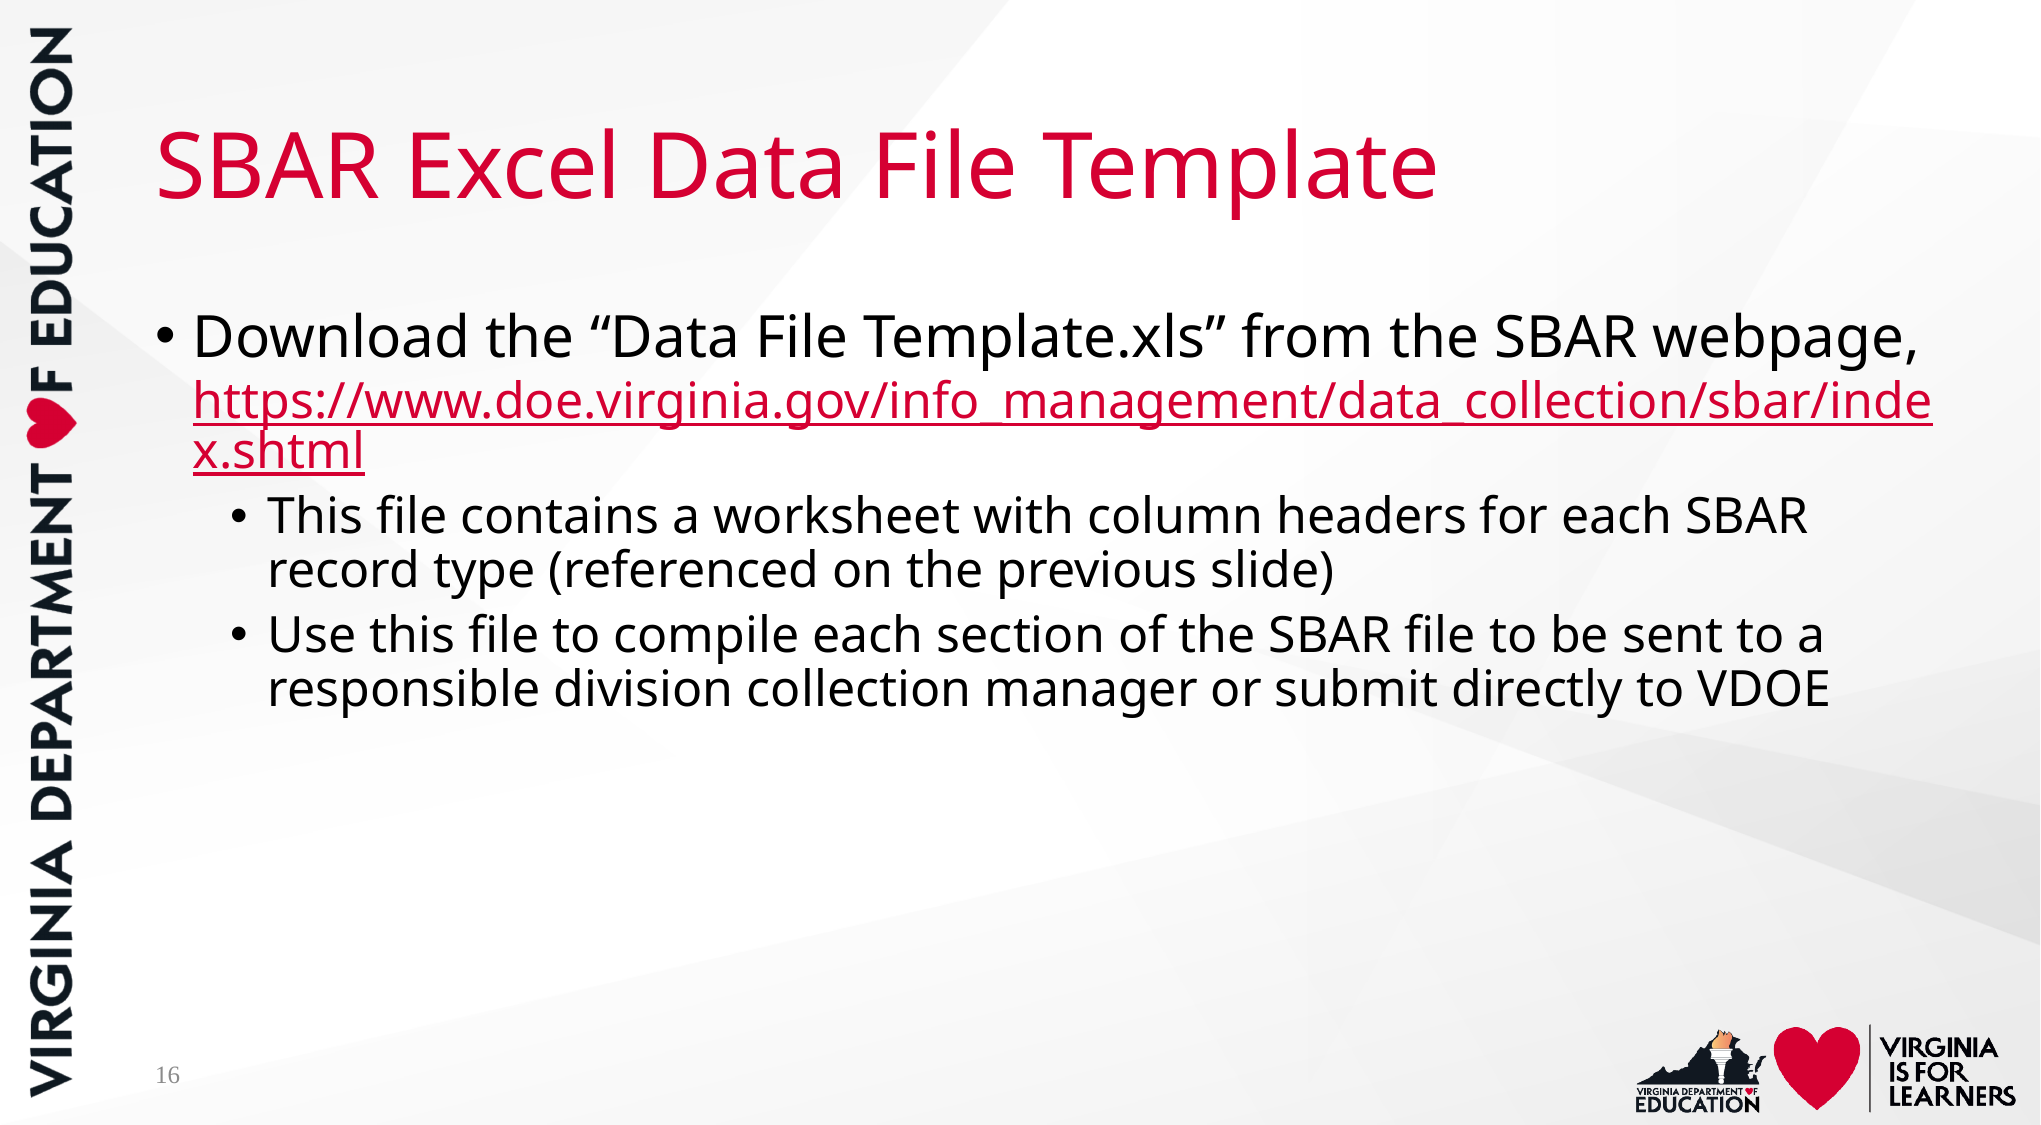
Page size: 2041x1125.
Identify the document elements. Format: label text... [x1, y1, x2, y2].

title SBAR Excel Data File Template [140, 59, 1900, 278]
picture [0, 0, 2041, 1125]
slide_number 16 [140, 1043, 600, 1104]
list Download the “Data File Template.xls” from the SBAR webpage, https://www.doe.virginia.gov/info_management/data_collection/sbar/index.shtml This file contains a worksheet with column headers for each SBAR record type (referenced on the previous slide) Use this file to compile each section of the SBAR file to be sent to a responsible division collection manager or submit directly to VDOE [140, 299, 1971, 1014]
